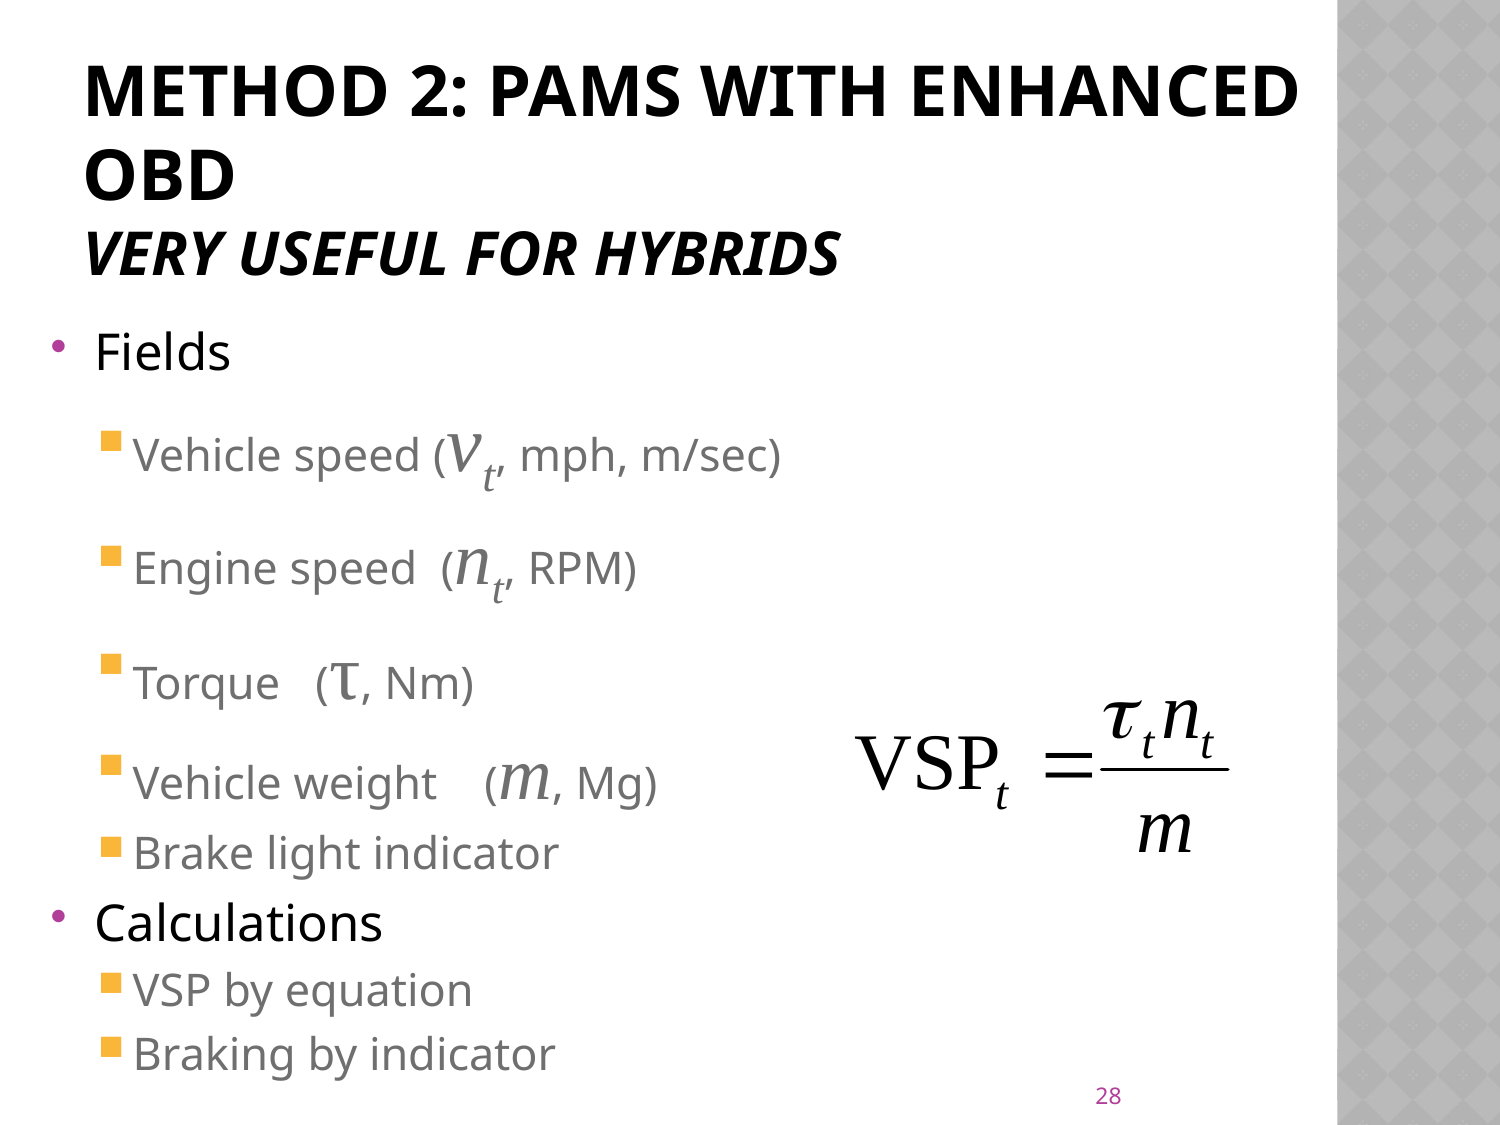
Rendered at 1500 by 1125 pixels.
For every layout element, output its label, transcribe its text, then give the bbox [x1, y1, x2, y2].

list Fields Vehicle speed (vt, mph, m/sec) Engine speed (nt, RPM) Torque (τ, Nm) Vehicle weight (m, Mg) Brake light indicator Calculations VSP by equation Braking by indicator [37, 312, 1388, 1088]
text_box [841, 661, 1244, 871]
slide_number 28 [1025, 1075, 1122, 1113]
title Method 2: PAMS with enhanced OBD very useful for hybrids [75, 45, 1438, 288]
